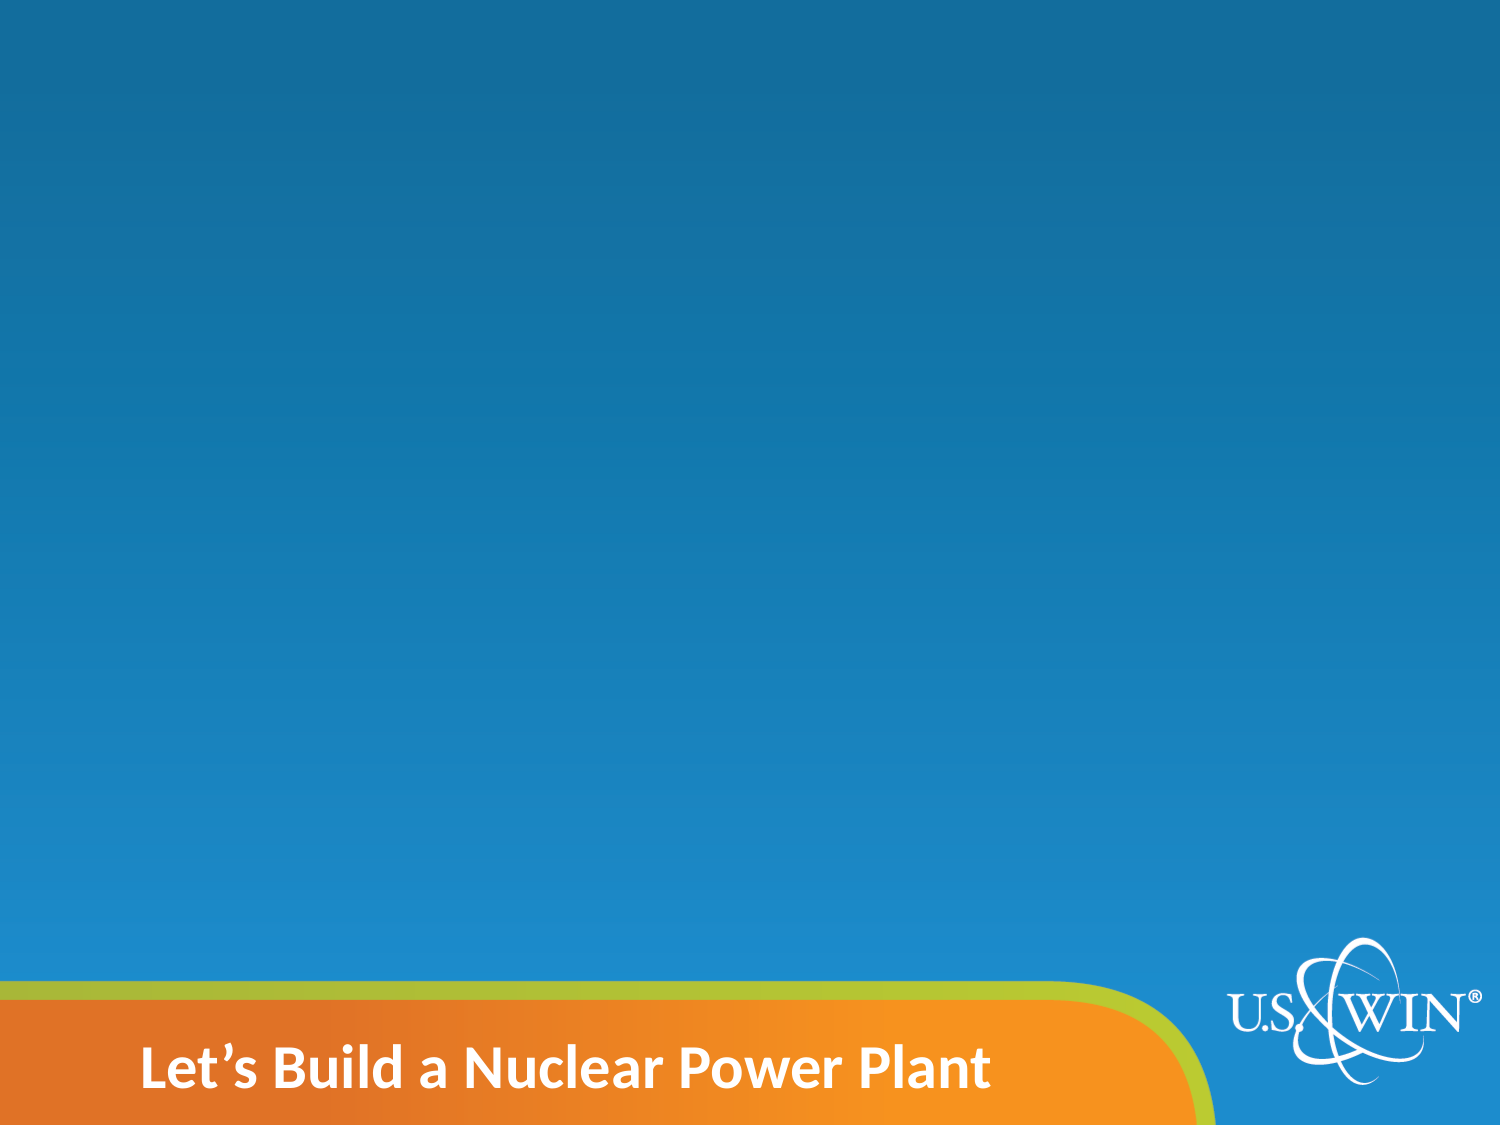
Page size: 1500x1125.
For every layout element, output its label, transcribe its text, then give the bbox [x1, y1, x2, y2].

picture [0, 0, 1500, 1125]
text_box Let’s Build a Nuclear Power Plant [0, 940, 1242, 1125]
